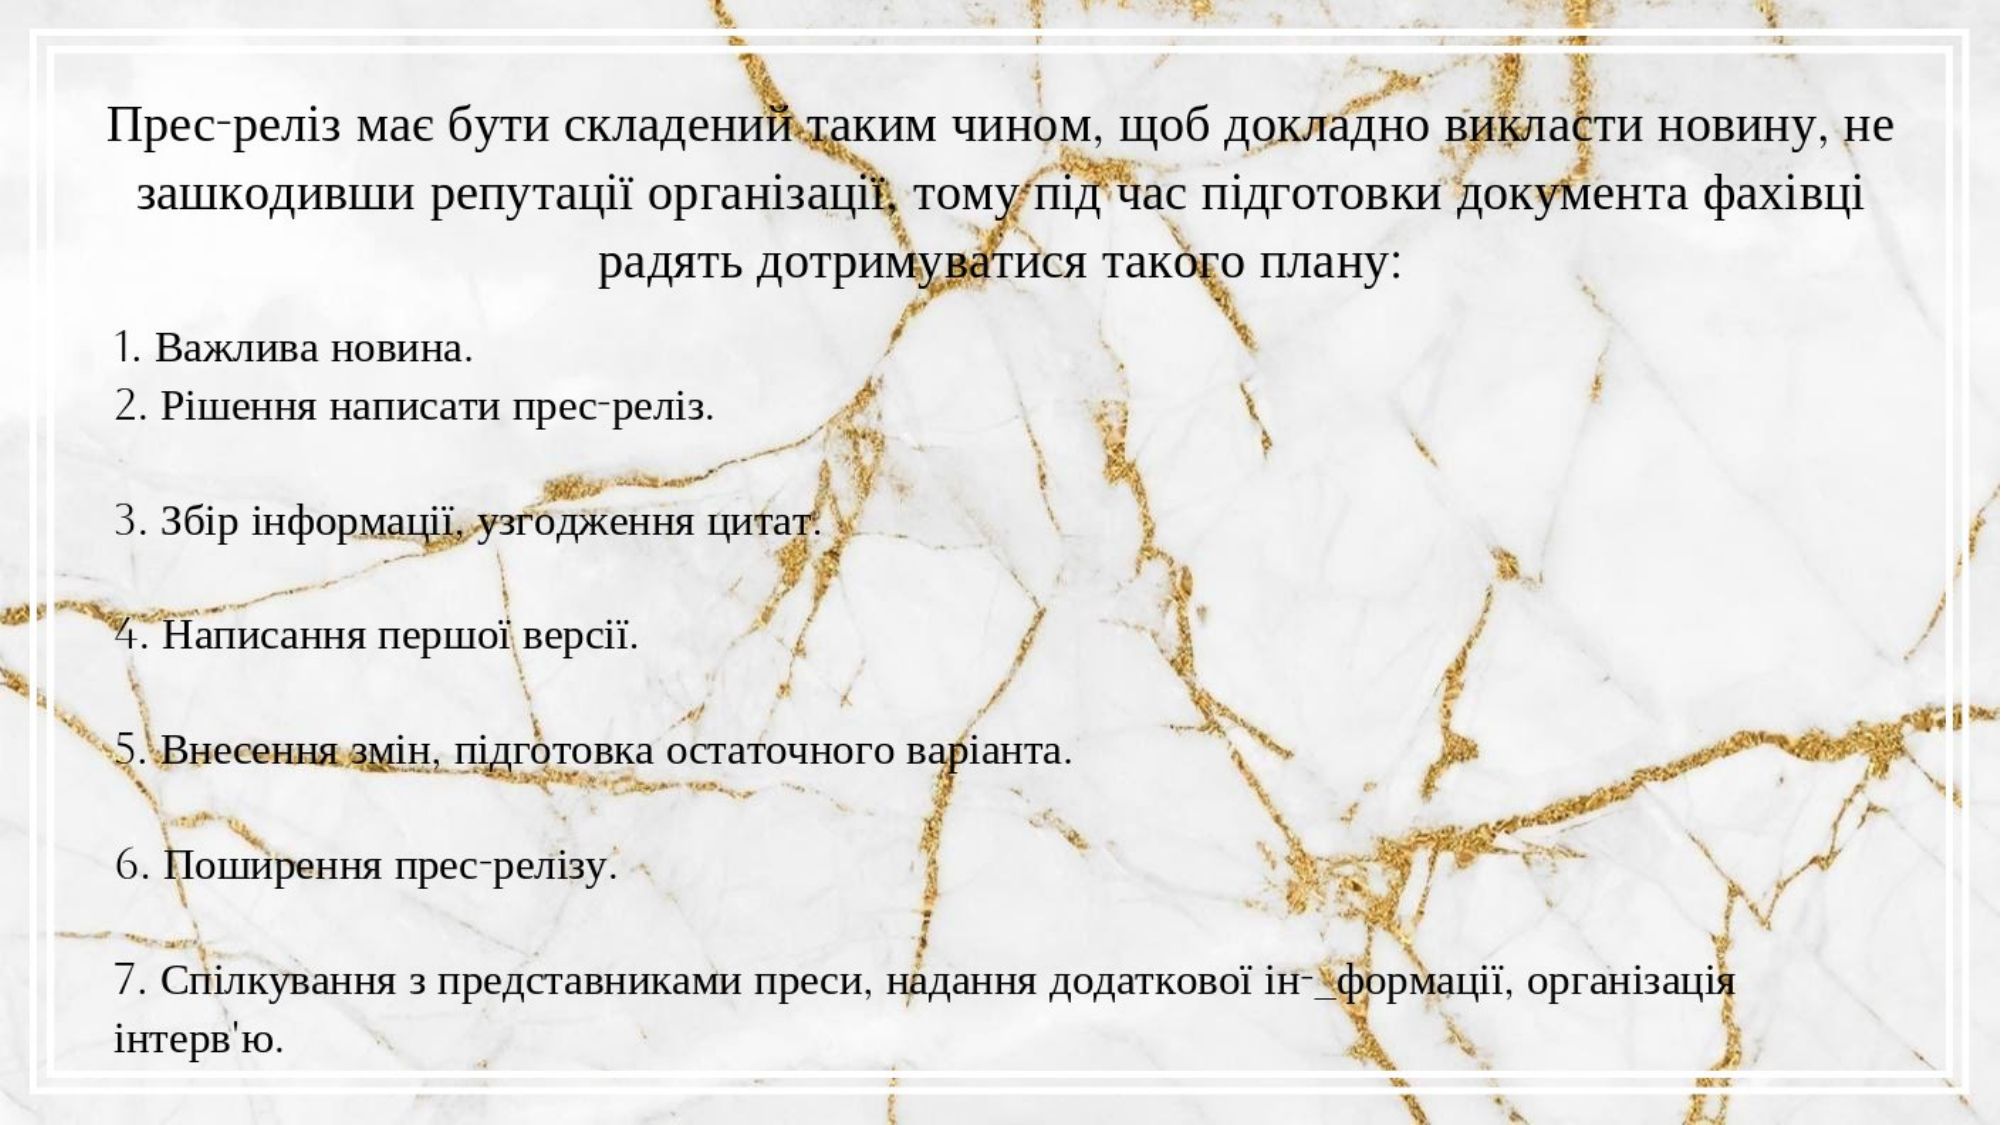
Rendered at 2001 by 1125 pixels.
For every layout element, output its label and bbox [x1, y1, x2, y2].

list [0, 0, 2000, 1125]
